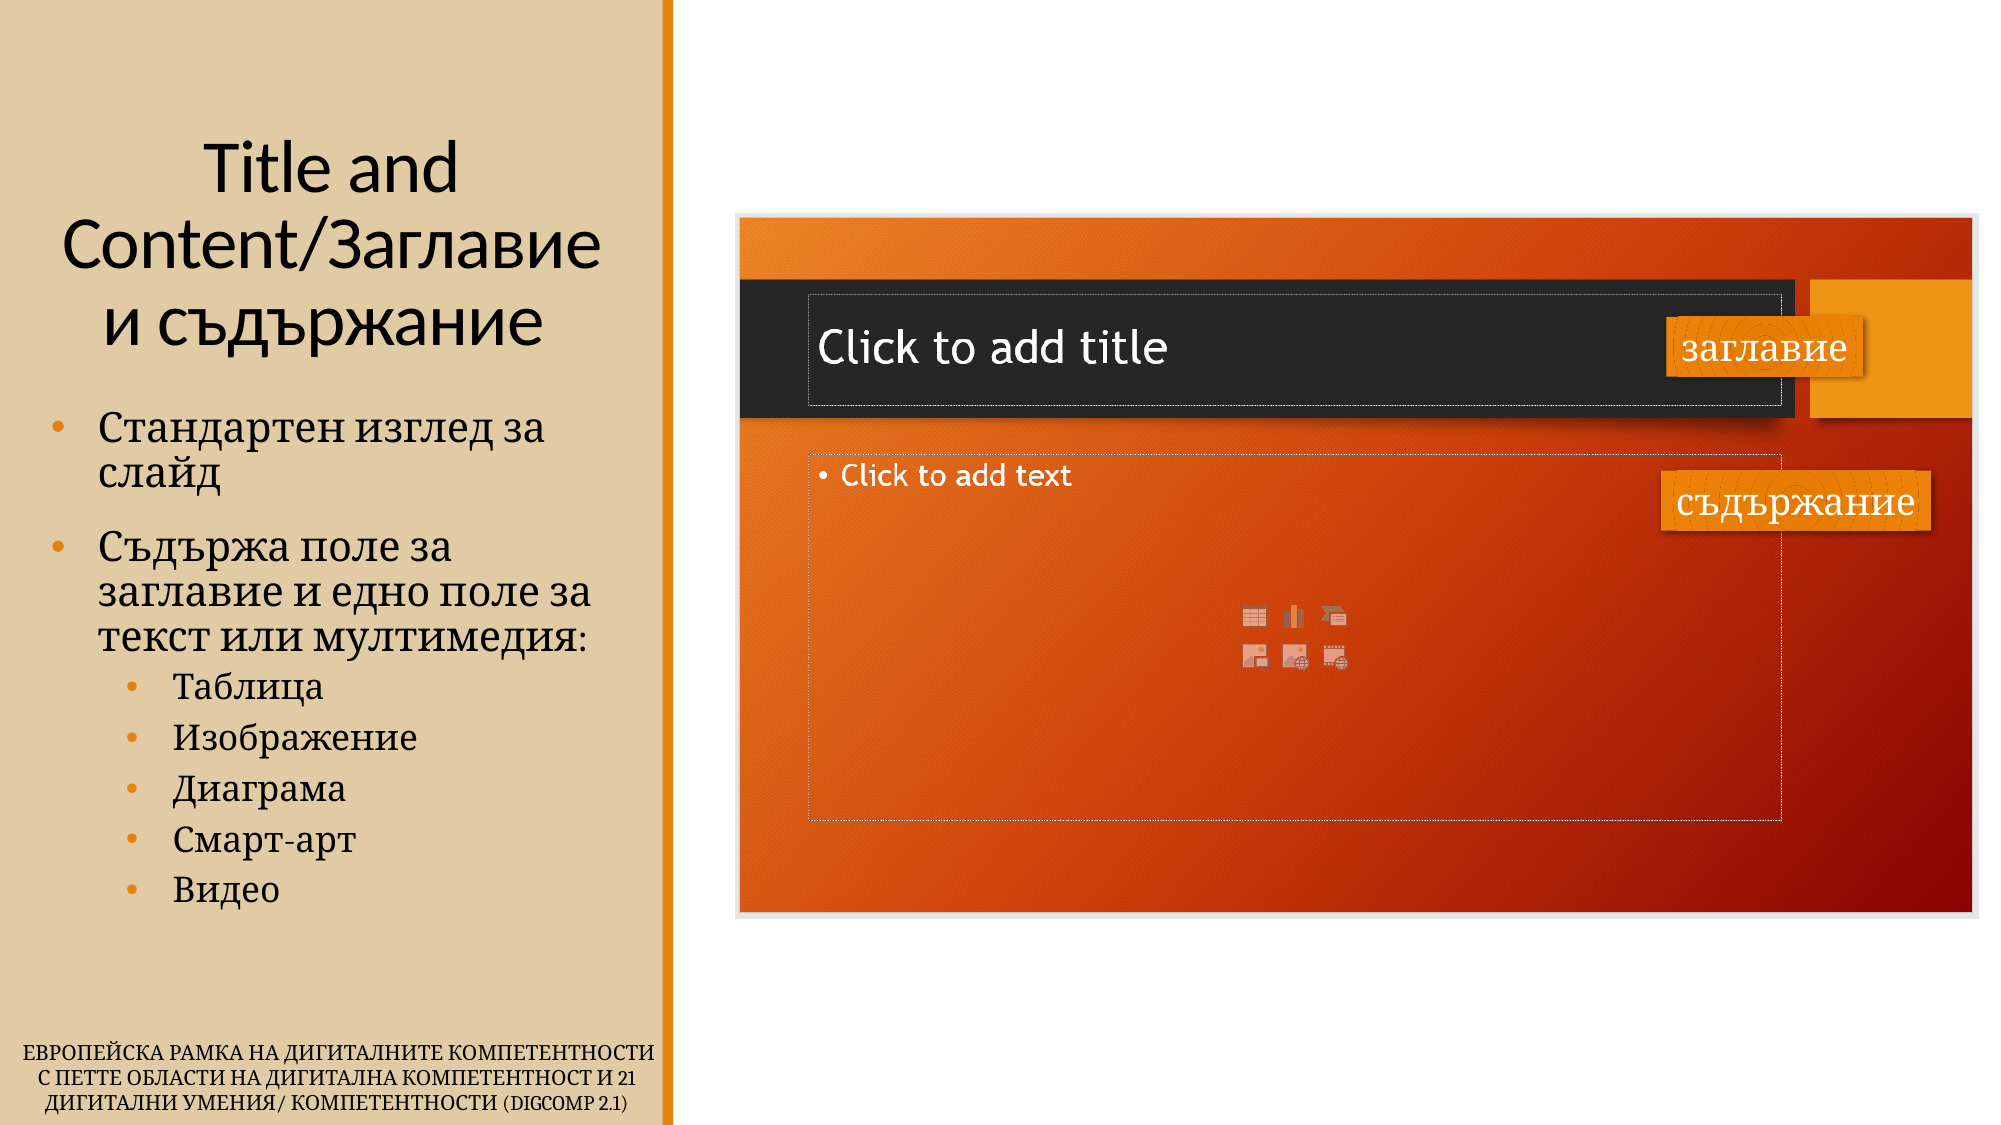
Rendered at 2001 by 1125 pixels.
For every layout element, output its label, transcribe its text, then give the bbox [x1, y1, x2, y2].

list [735, 212, 1980, 919]
list Стандартен изглед за слайд Съдържа поле за заглавие и едно поле за текст или мултимедия: Таблица Изображение Диаграма Смарт-арт Видео [35, 394, 628, 1034]
title Title and Content/Заглавие и съдържание [35, 97, 628, 394]
footer Европейска Рамка на дигиталните компетентности с петте области на дигитална компетентност и 21 дигитални умения/ компетентности (DigComp 2.1) [0, 1034, 674, 1120]
